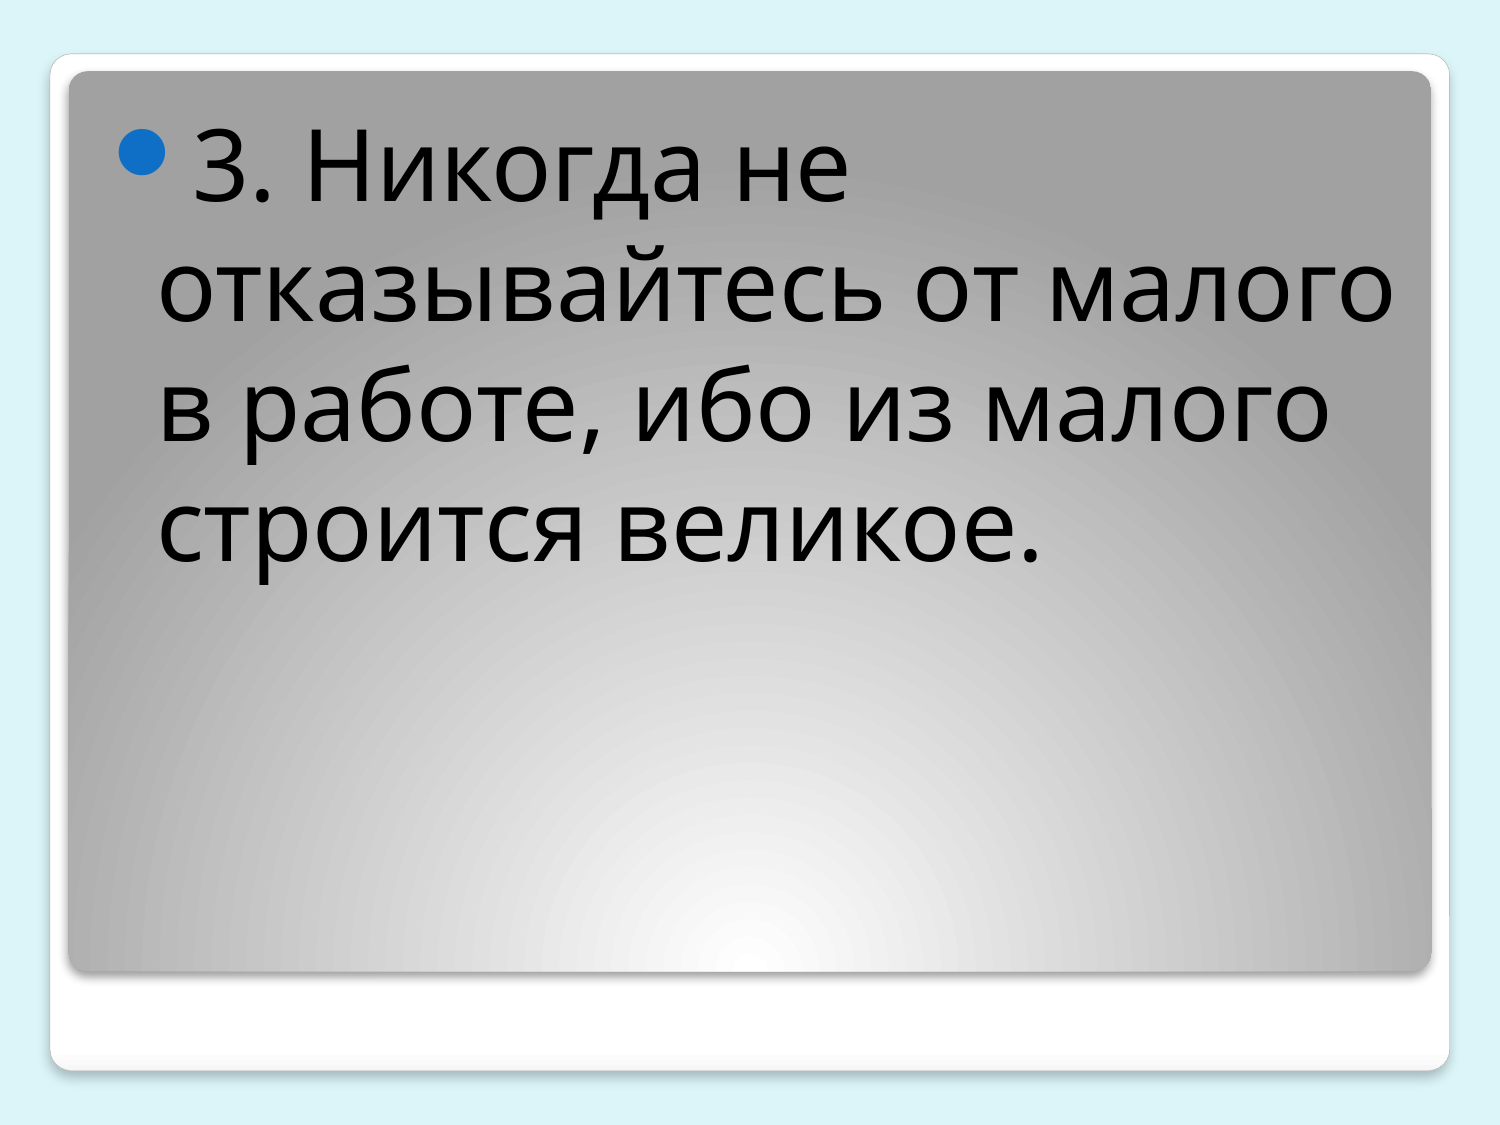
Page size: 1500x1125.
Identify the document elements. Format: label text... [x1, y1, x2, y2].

list 3. Никогда не отказывайтесь от малого в работе, ибо из малого строится великое. [82, 86, 1426, 775]
